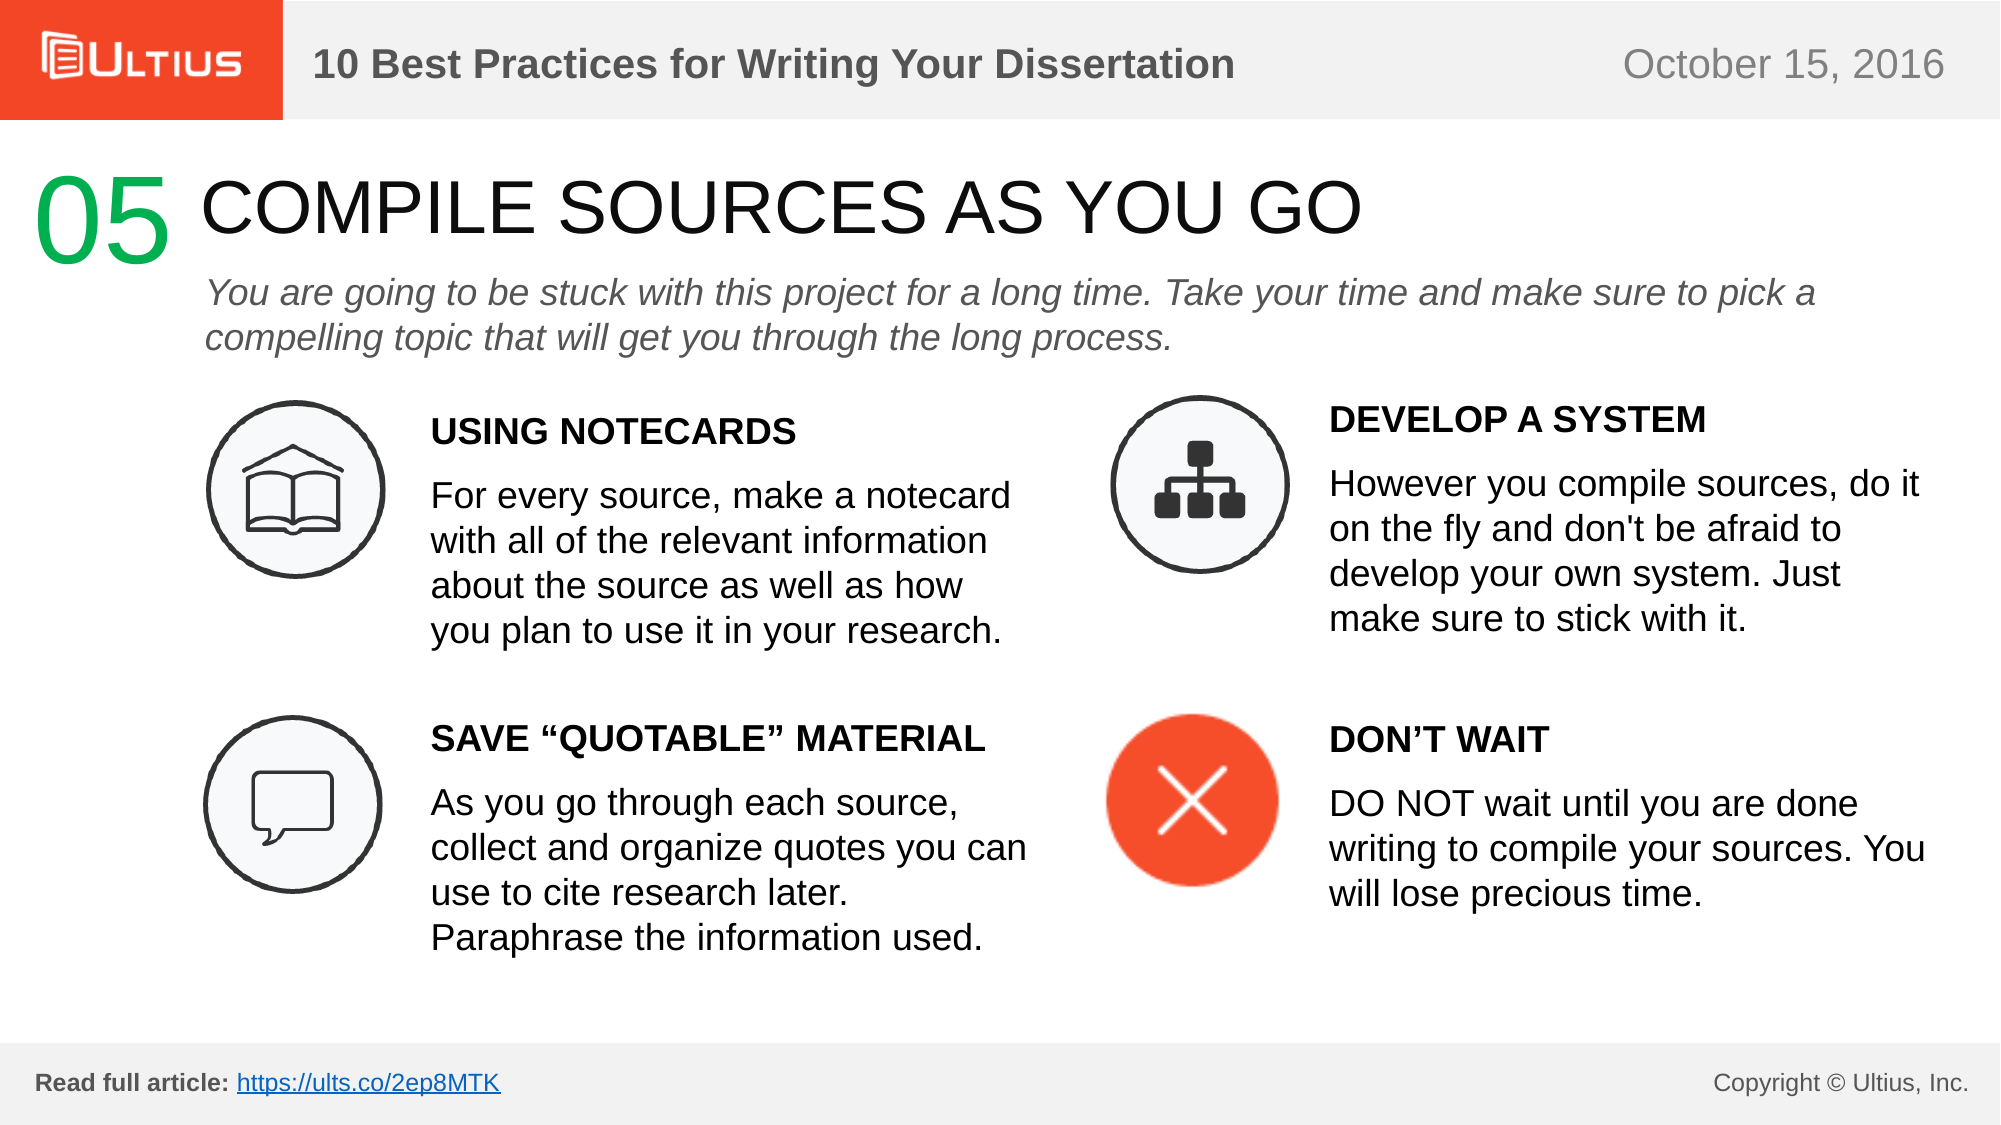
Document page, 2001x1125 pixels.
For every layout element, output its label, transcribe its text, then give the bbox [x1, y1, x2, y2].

picture [173, 692, 417, 929]
text_box DO NOT wait until you are done writing to compile your sources. You will lose precious time. [1331, 771, 1943, 921]
picture [1083, 358, 1328, 607]
text_box DON’T WAIT [1331, 707, 1933, 768]
text_box For every source, make a notecard with all of the relevant information about the source as well as how you plan to use it in your research. [415, 463, 1045, 659]
text_box You are going to be stuck with this project for a long time. Take your time and make sure to pick a compelling topic that will get you through the long process. [190, 260, 1952, 366]
text_box However you compile sources, do it on the fly and don't be afraid to develop your own system. Just make sure to stick with it. [1314, 451, 1943, 647]
text_box DEVELOP A SYSTEM [1328, 387, 1933, 448]
text_box COMPILE SOURCES AS YOU GO [243, 150, 1894, 256]
text_box 05 [19, 131, 243, 297]
text_box USING NOTECARDS [420, 399, 1035, 460]
picture [1053, 678, 1331, 929]
picture [176, 382, 420, 609]
text_box SAVE “QUOTABLE” MATERIAL [417, 706, 1035, 767]
text_box As you go through each source, collect and organize quotes you can use to cite research later. Paraphrase the information used. [415, 770, 1045, 966]
picture [0, 0, 283, 120]
